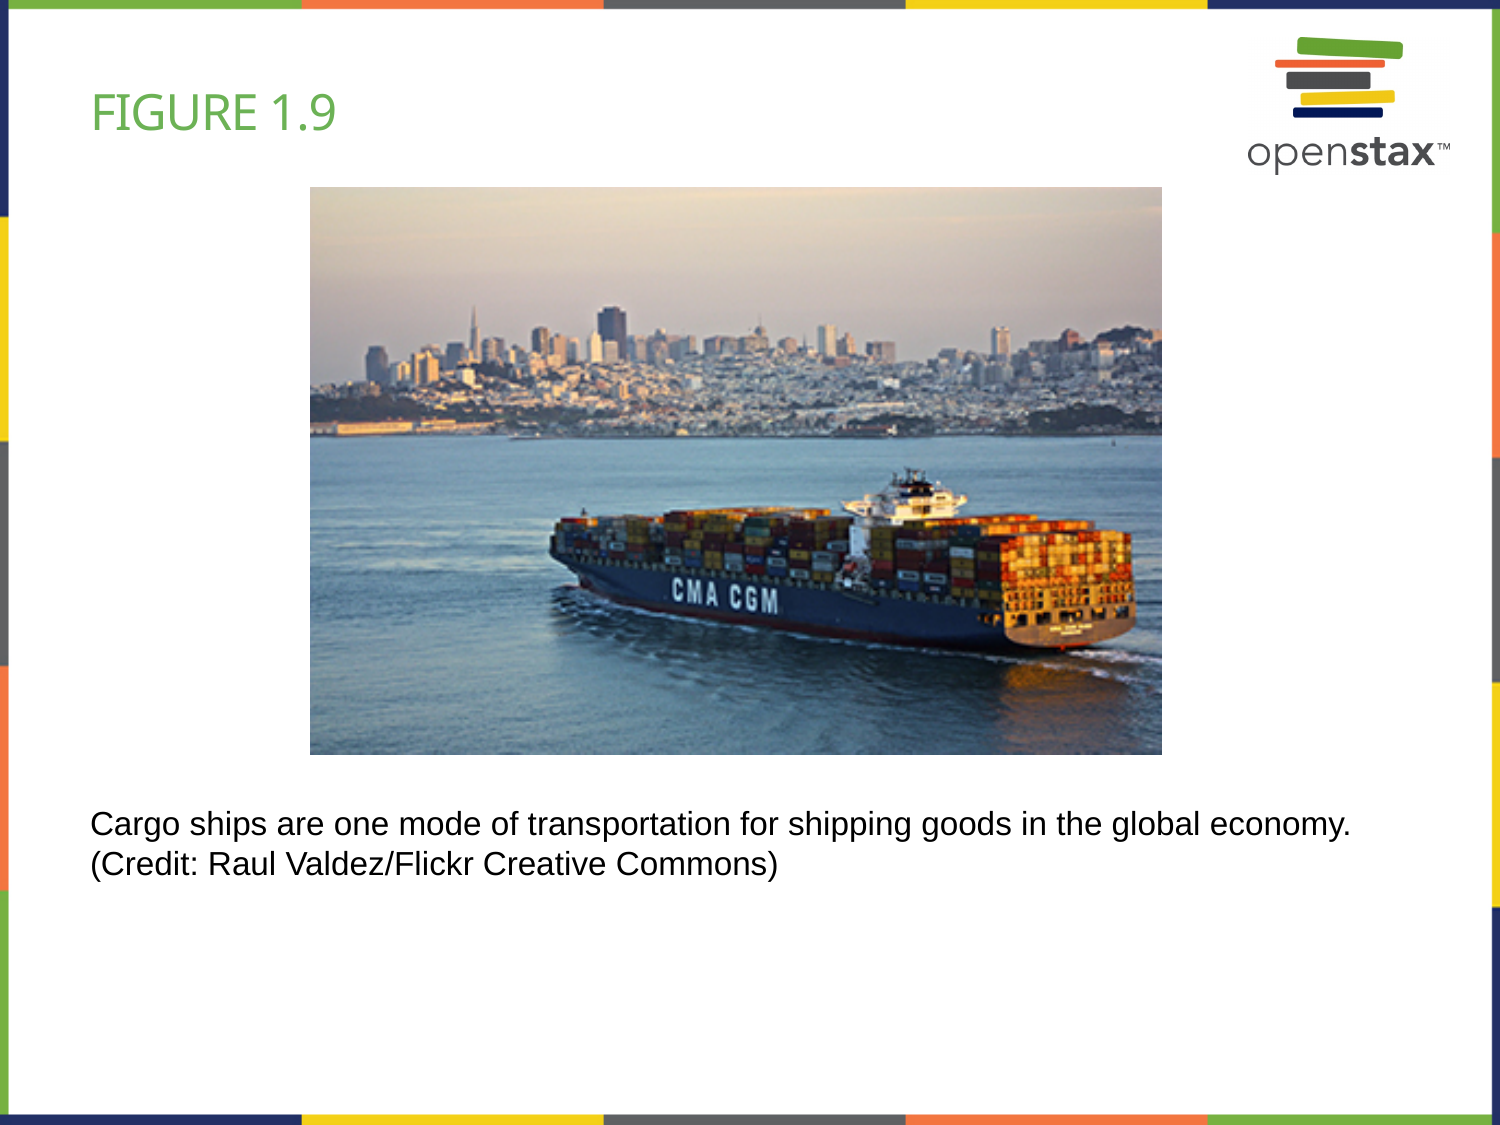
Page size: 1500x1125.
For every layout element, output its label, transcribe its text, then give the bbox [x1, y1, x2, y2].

title Figure 1.9 [75, 39, 1246, 148]
picture [0, 0, 1500, 1125]
list Cargo ships are one mode of transportation for shipping goods in the global economy. (Credit: Raul Valdez/Flickr Creative Commons) [75, 794, 1398, 986]
